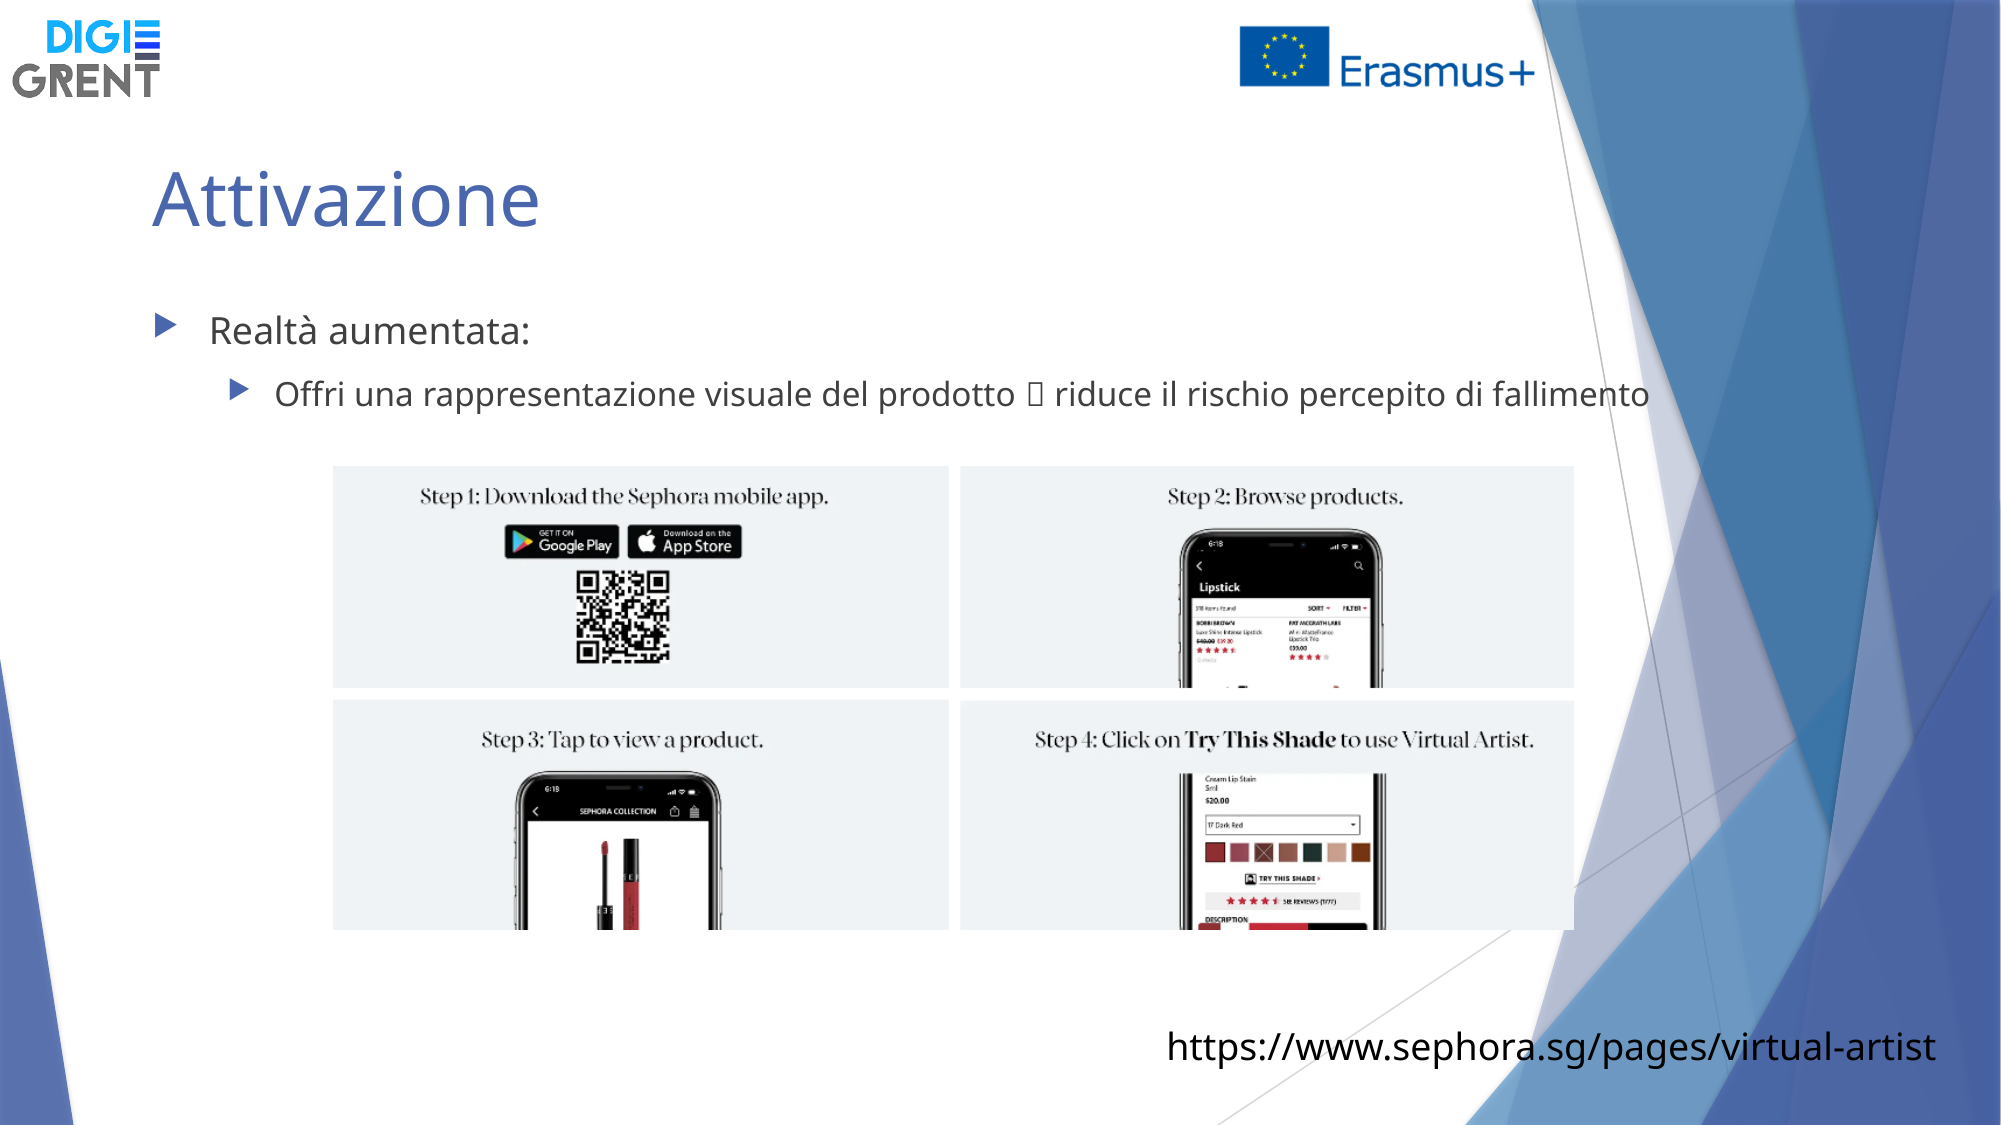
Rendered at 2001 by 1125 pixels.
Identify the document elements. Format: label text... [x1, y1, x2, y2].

text_box Attivazione [137, 144, 1749, 362]
picture [1236, 24, 1537, 91]
picture [333, 466, 1575, 931]
list Realtà aumentata: Offri una rappresentazione visuale del prodotto  riduce il rischio percepito di fallimento [137, 299, 1863, 467]
text_box https://www.sephora.sg/pages/virtual-artist [1151, 1015, 1952, 1076]
picture [9, 15, 169, 100]
